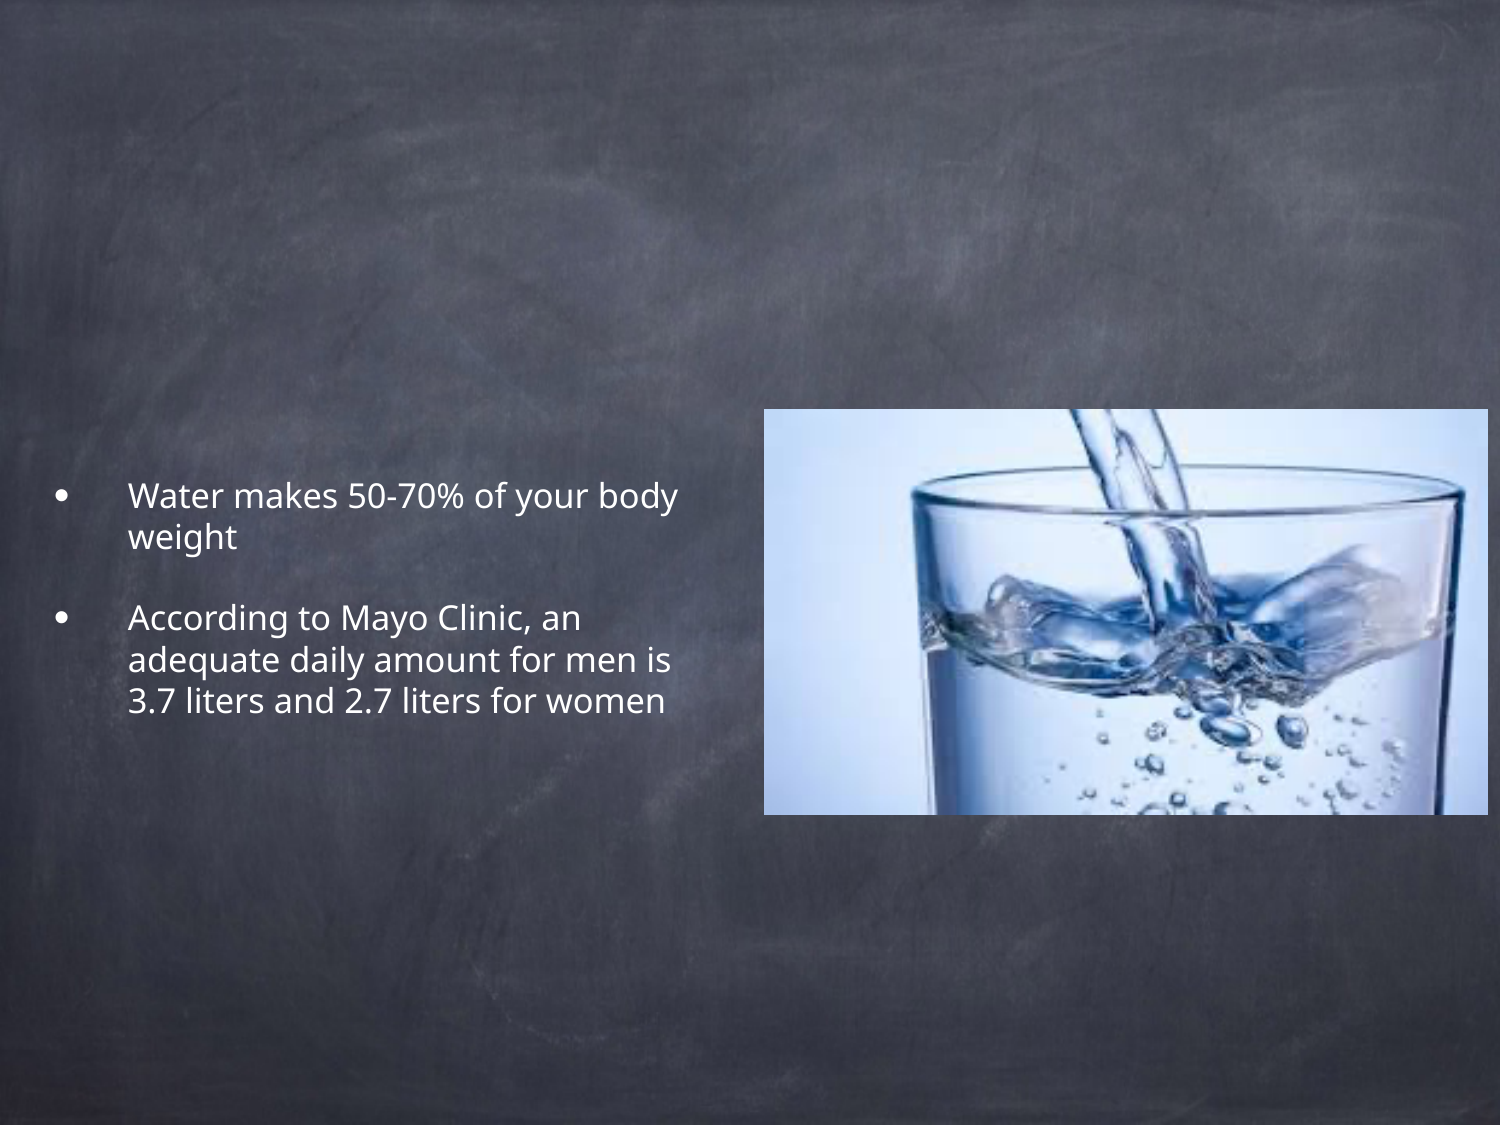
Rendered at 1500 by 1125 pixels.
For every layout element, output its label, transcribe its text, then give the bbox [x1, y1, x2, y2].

list Water makes 50-70% of your body weight According to Mayo Clinic, an adequate daily amount for men is 3.7 liters and 2.7 liters for women [45, 276, 725, 918]
picture [0, 0, 1500, 1125]
